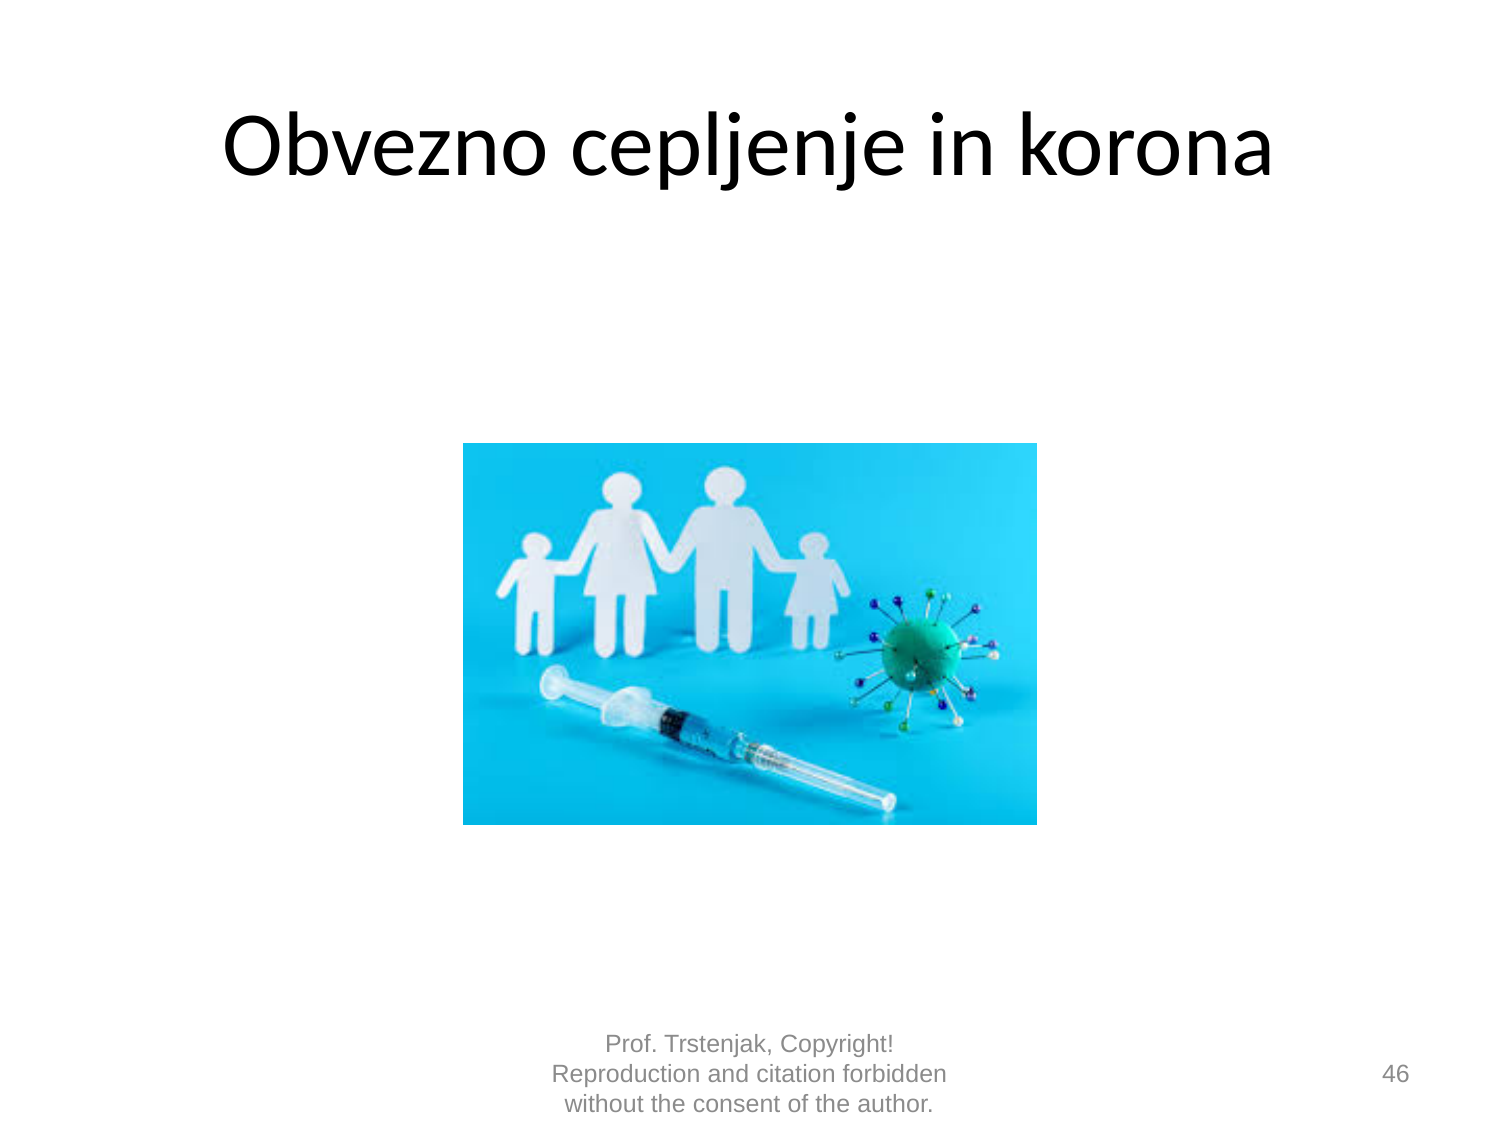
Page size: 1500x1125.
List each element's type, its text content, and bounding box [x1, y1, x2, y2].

title Obvezno cepljenje in korona [75, 45, 1425, 233]
footer Prof. Trstenjak, Copyright! Reproduction and citation forbidden without the consent of the author. [512, 1042, 988, 1103]
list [463, 442, 1037, 825]
slide_number 46 [1074, 1042, 1425, 1103]
